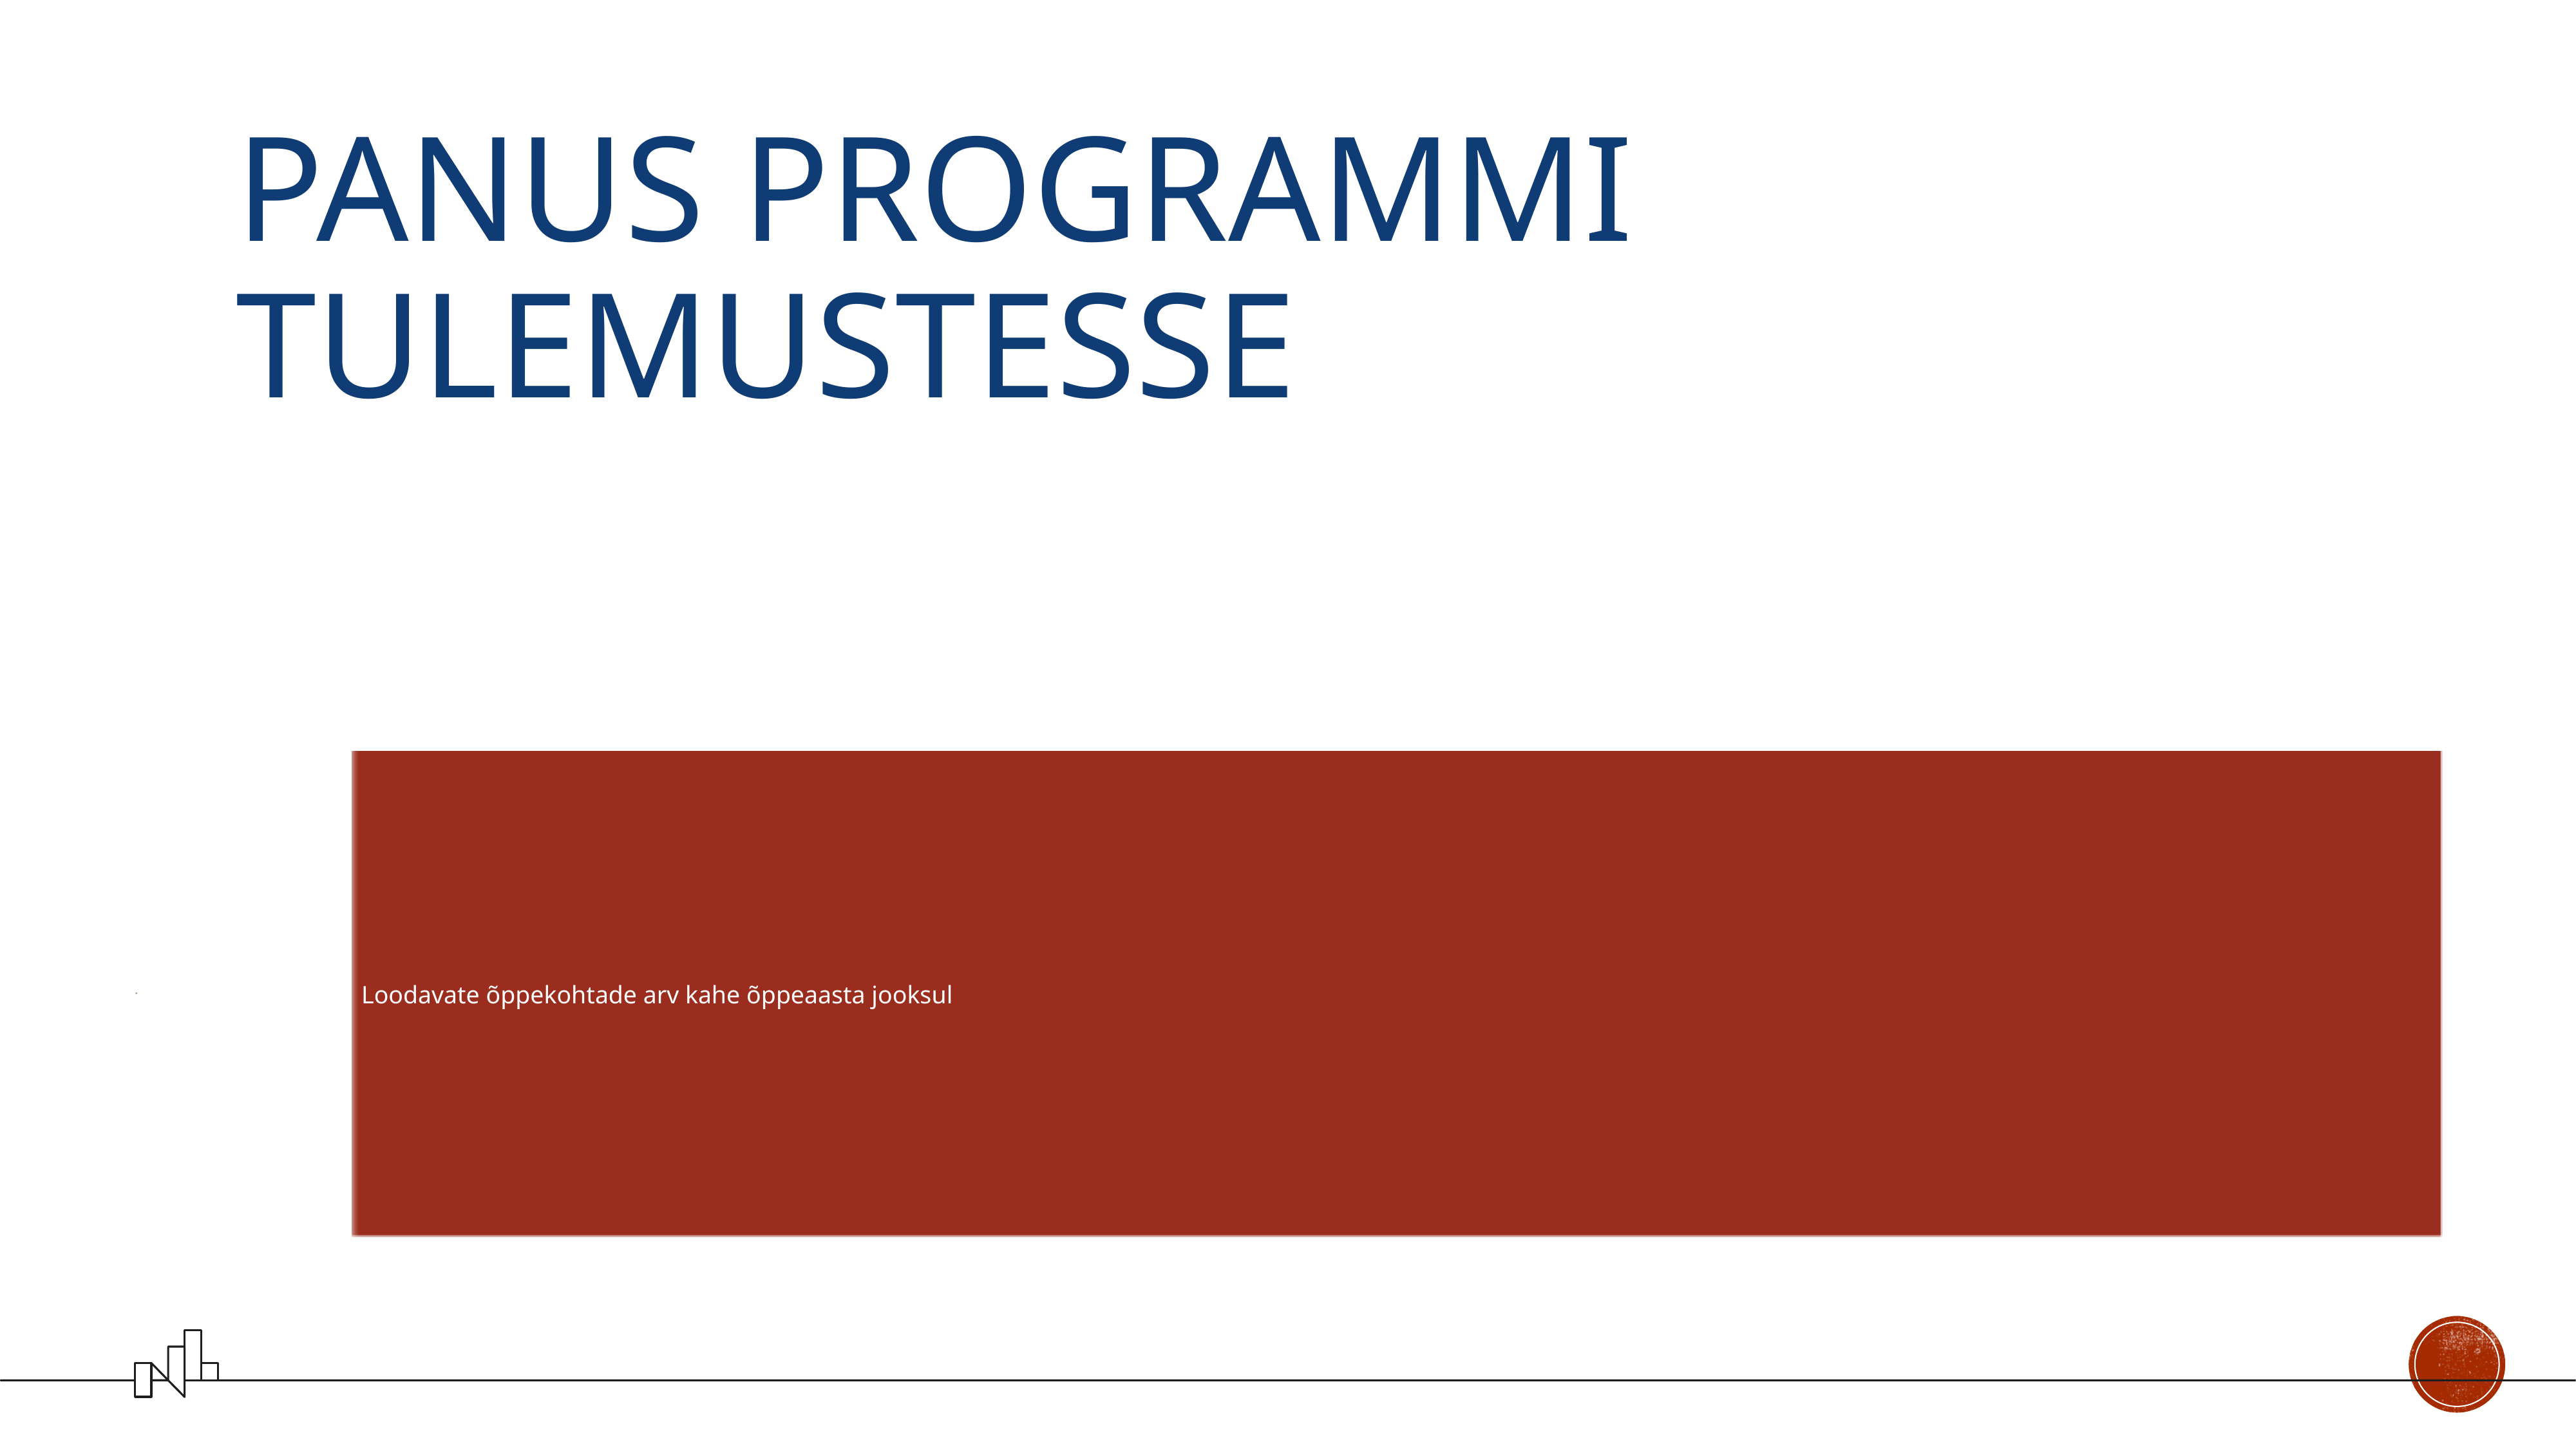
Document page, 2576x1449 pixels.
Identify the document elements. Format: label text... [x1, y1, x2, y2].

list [135, 328, 2443, 1294]
title Panus programmi tulemustesse [225, 102, 2351, 326]
